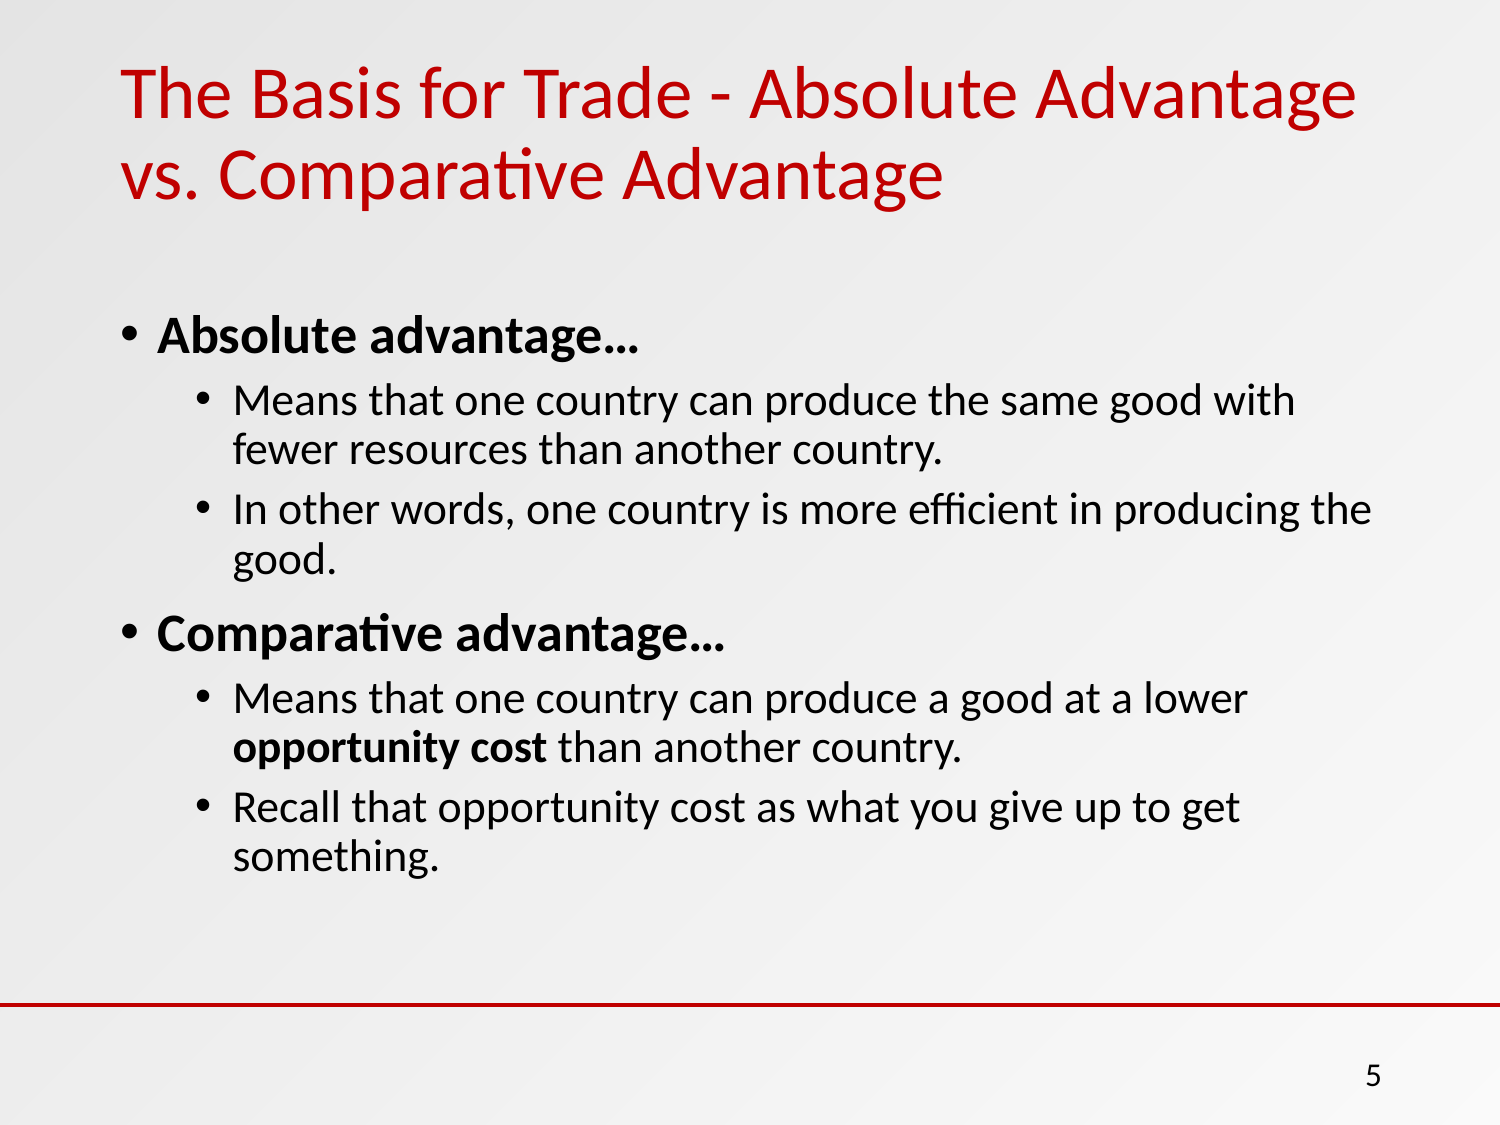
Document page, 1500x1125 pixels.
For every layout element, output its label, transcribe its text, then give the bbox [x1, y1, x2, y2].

list Absolute advantage… Means that one country can produce the same good with fewer resources than another country. In other words, one country is more efficient in producing the good. Comparative advantage… Means that one country can produce a good at a lower opportunity cost than another country. Recall that opportunity cost as what you give up to get something. [105, 299, 1395, 930]
title The Basis for Trade - Absolute Advantage vs. Comparative Advantage [105, 45, 1395, 225]
slide_number 5 [1059, 1042, 1397, 1103]
